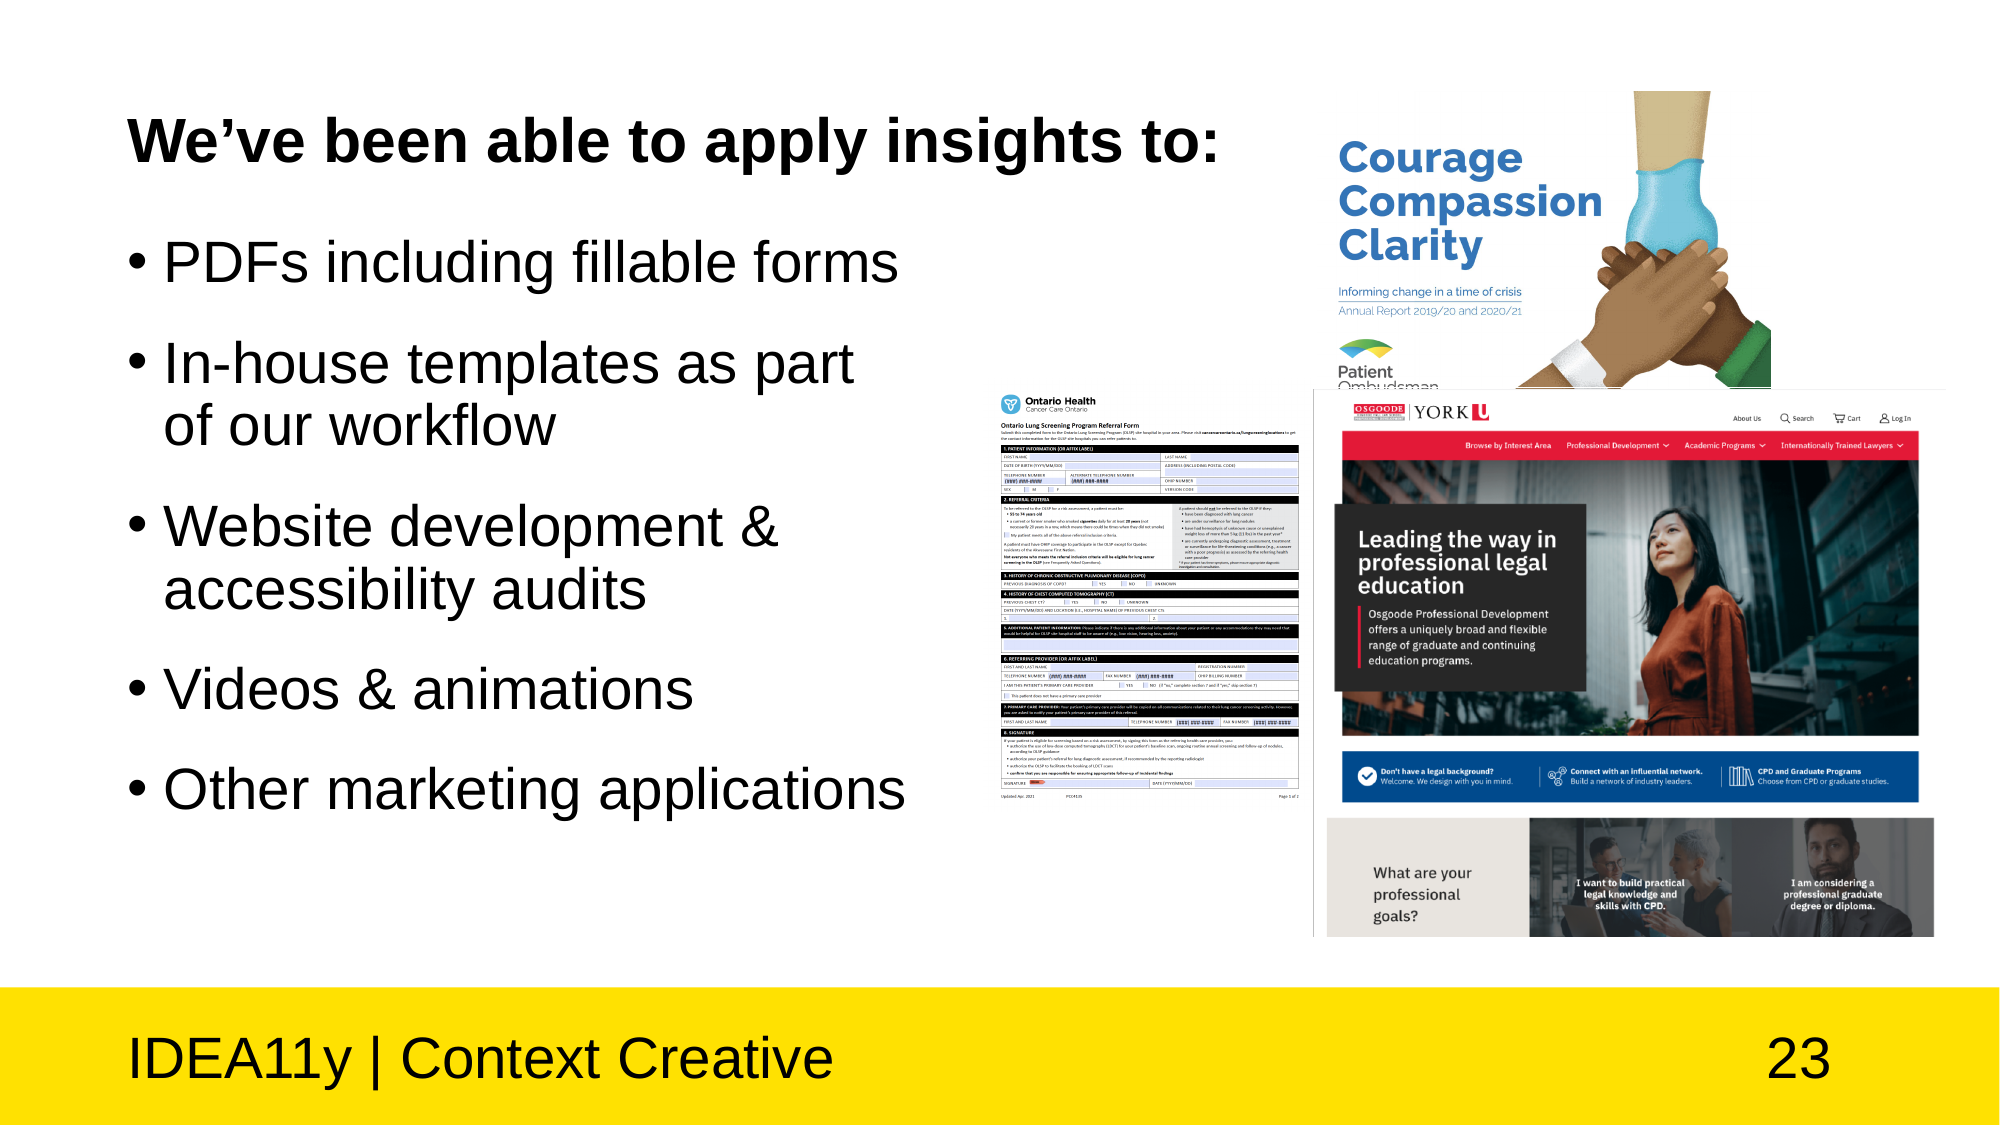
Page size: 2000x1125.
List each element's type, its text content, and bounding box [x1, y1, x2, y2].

picture [982, 90, 1947, 938]
list PDFs including fillable forms In-house templates as part of our workflow Website development & accessibility audits Videos & animations Other marketing applications [112, 224, 925, 900]
footer IDEA11y | Context Creative [112, 1012, 1188, 1071]
slide_number 23 [1752, 1012, 1890, 1071]
title We’ve been able to apply insights to: [112, 0, 1892, 184]
